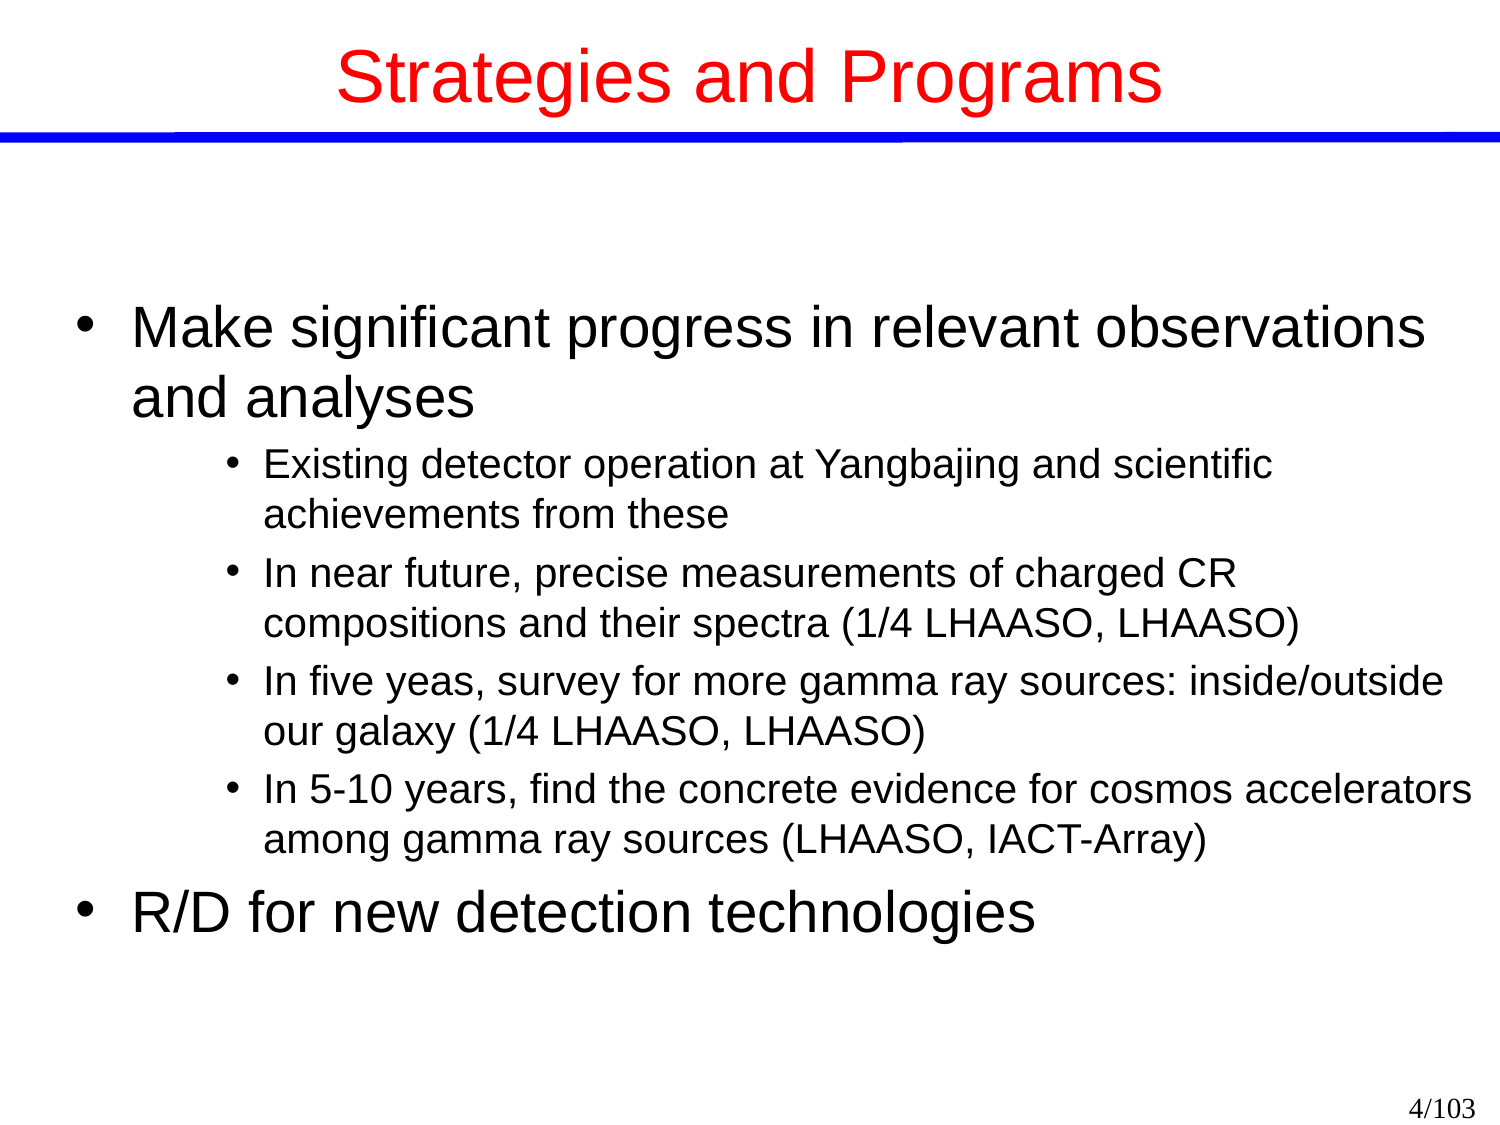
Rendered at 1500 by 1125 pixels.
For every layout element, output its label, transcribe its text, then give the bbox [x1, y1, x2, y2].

slide_number 4/103 [1333, 1081, 1492, 1125]
title Strategies and Programs [30, 19, 1470, 126]
list Make significant progress in relevant observations and analyses Existing detector operation at Yangbajing and scientific achievements from these In near future, precise measurements of charged CR compositions and their spectra (1/4 LHAASO, LHAASO) In five yeas, survey for more gamma ray sources: inside/outside our galaxy (1/4 LHAASO, LHAASO) In 5-10 years, find the concrete evidence for cosmos accelerators among gamma ray sources (LHAASO, IACT-Array) R/D for new detection technologies [60, 281, 1500, 950]
